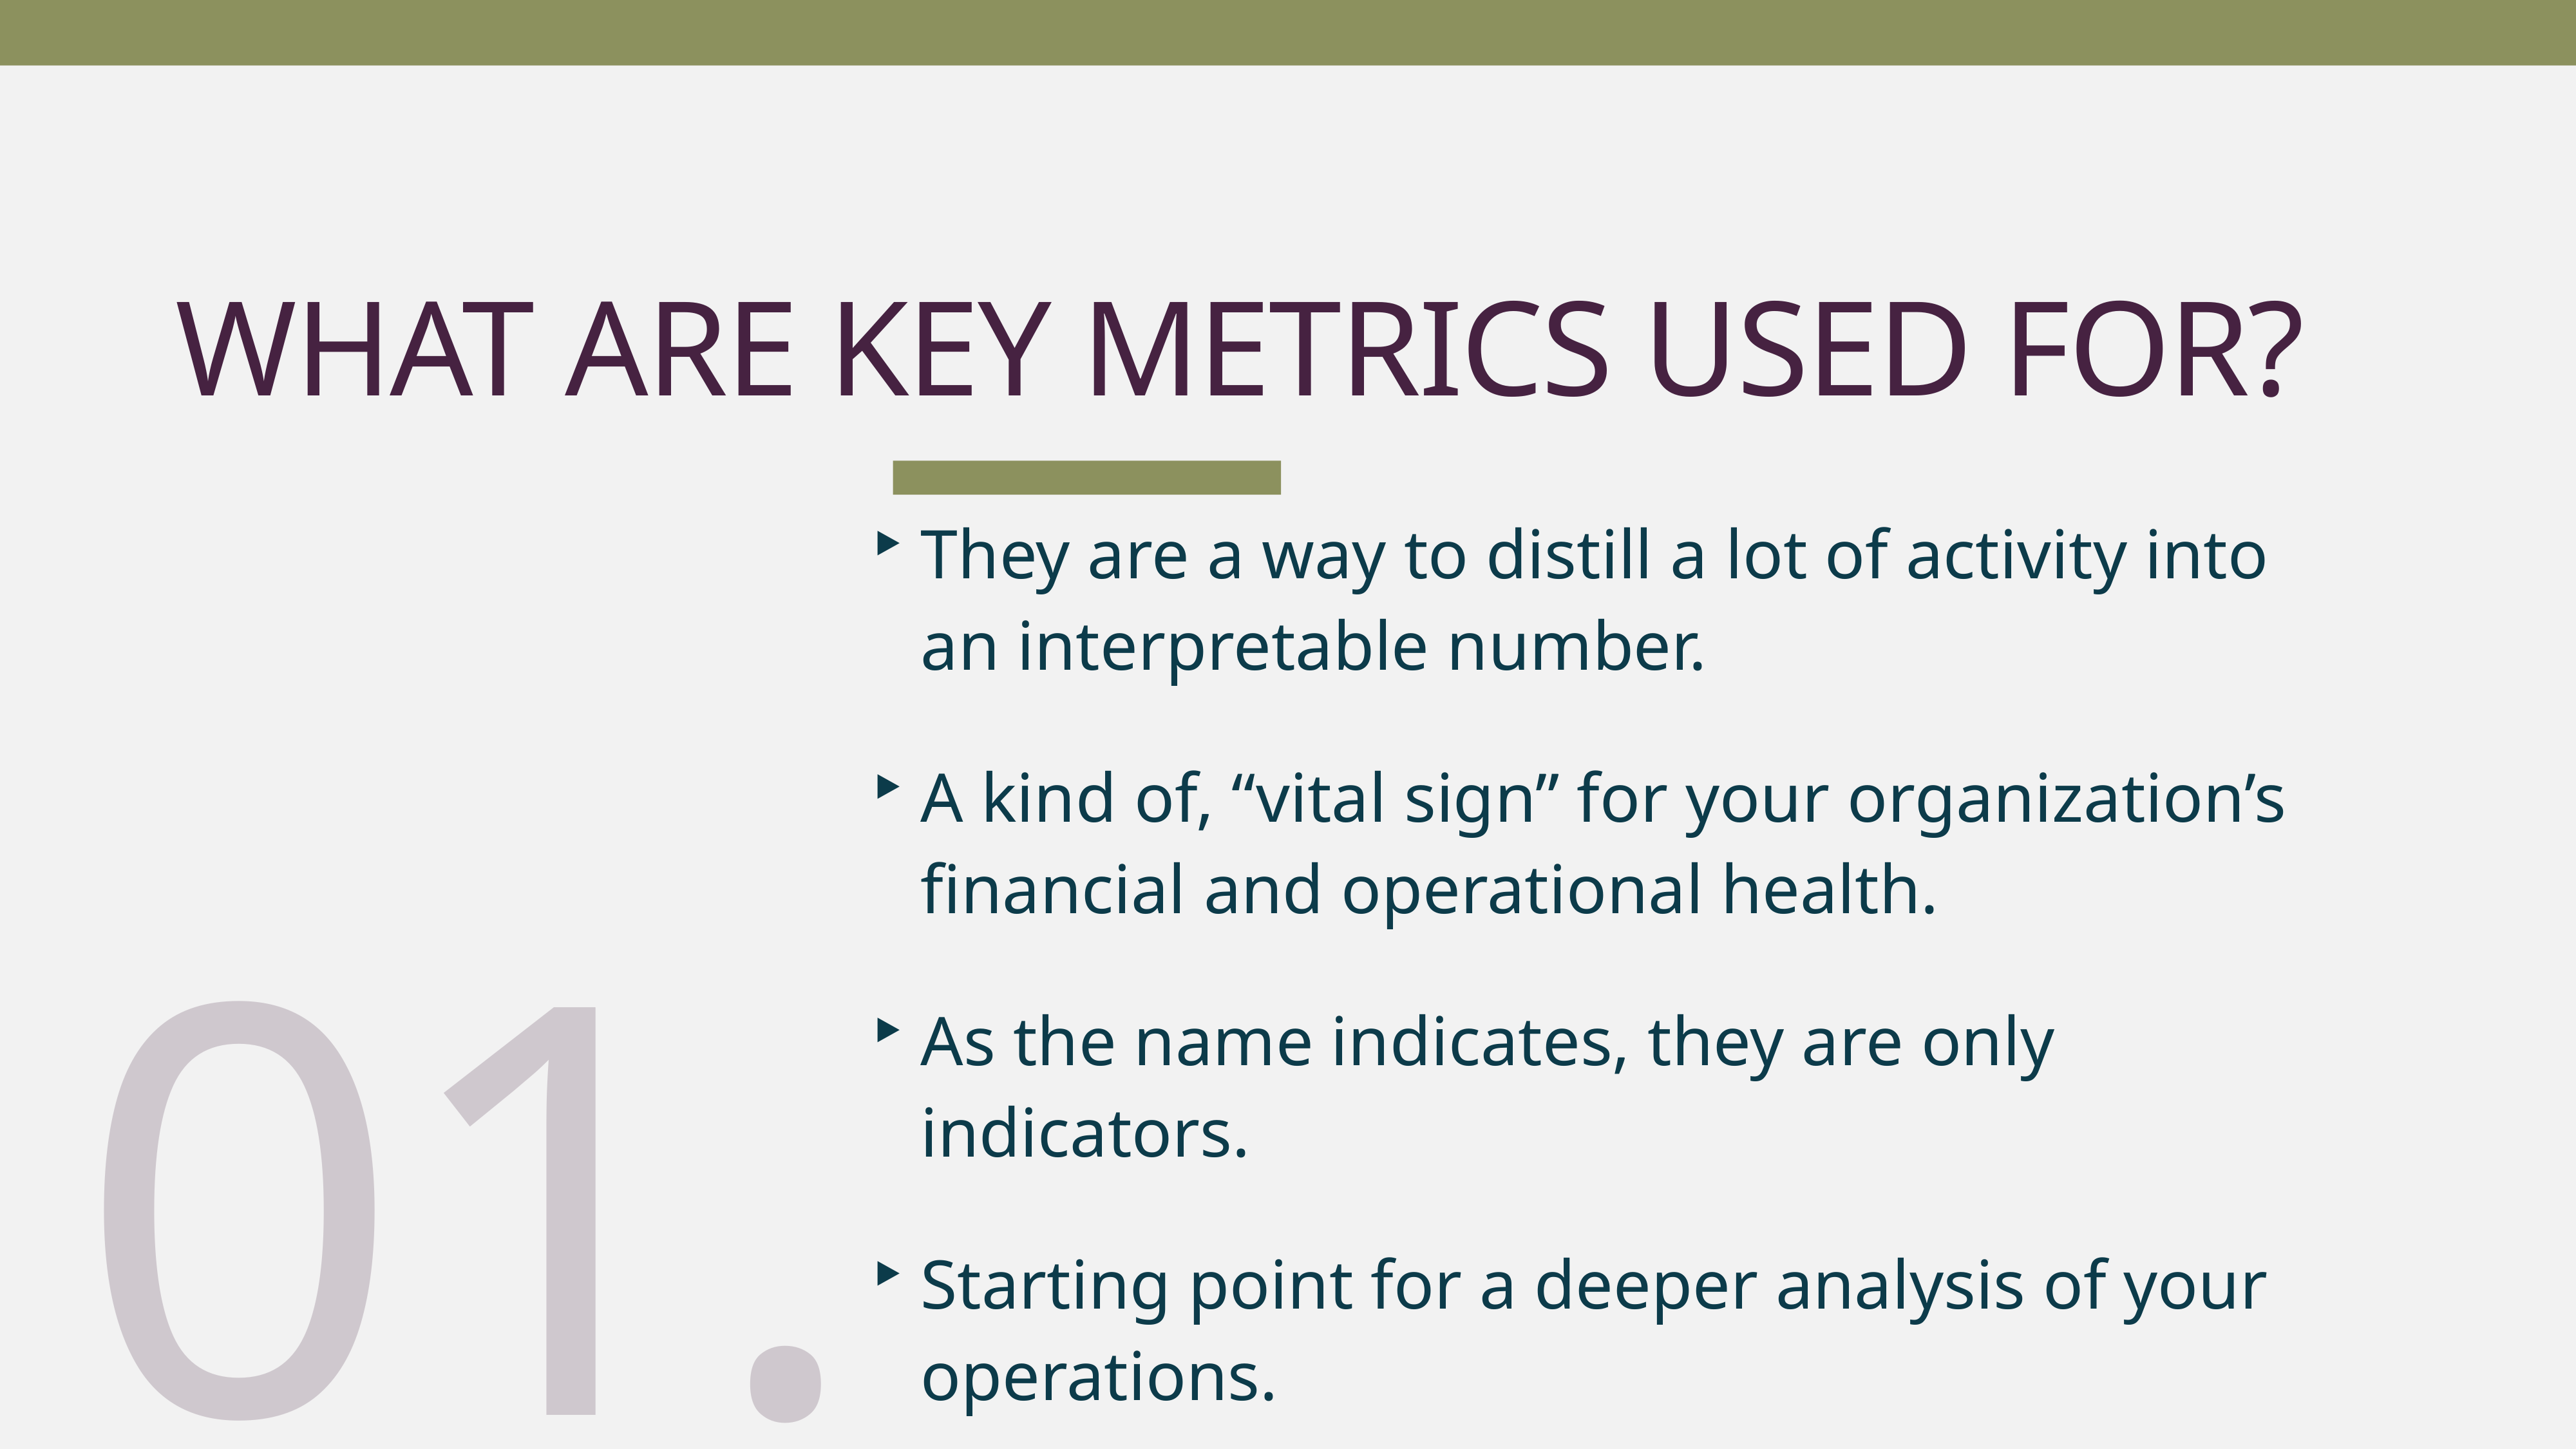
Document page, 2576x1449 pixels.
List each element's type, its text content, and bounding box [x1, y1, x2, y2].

text_box What are Key Metrics used for? [170, 138, 2338, 440]
text_box They are a way to distill a lot of activity into an interpretable number. A kind of, “vital sign” for your organization’s financial and operational health. As the name indicates, they are only indicators. Starting point for a deeper analysis of your operations. [867, 477, 2320, 1449]
text_box 01. [31, 420, 868, 1449]
